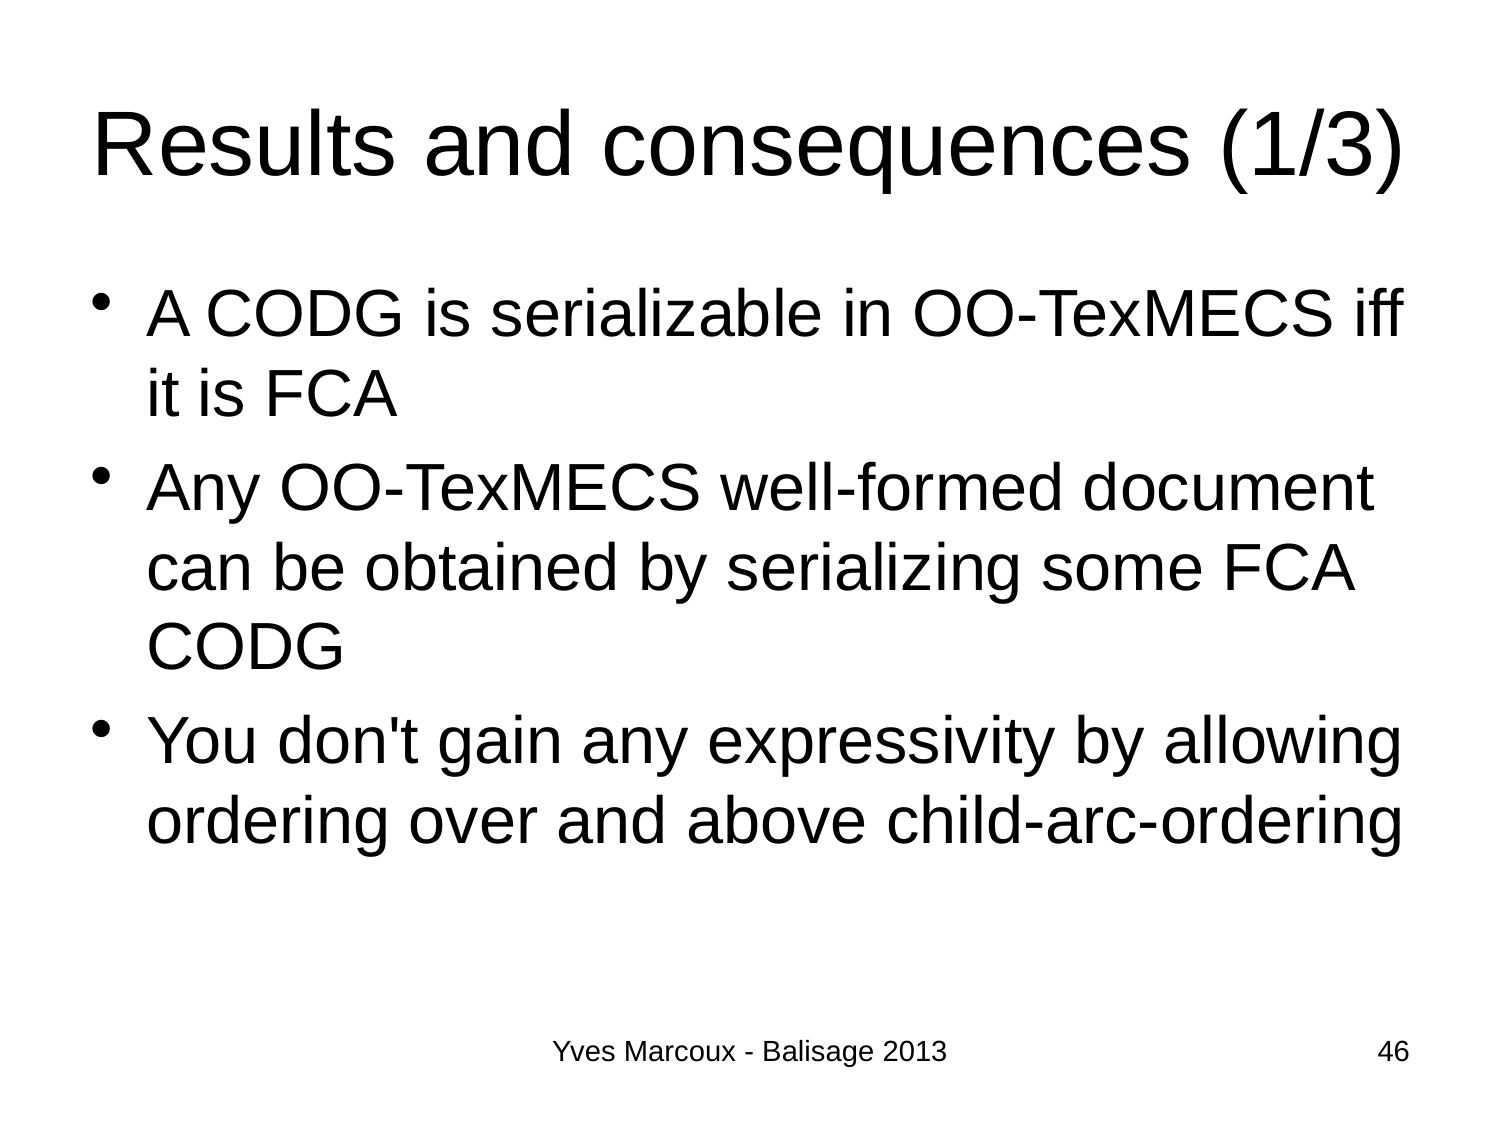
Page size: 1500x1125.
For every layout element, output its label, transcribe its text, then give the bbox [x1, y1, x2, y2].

footer Yves Marcoux - Balisage 2013 [350, 1024, 1074, 1103]
list A CODG is serializable in OO-TexMECS iff it is FCA Any OO-TexMECS well-formed document can be obtained by serializing some FCA CODG You don't gain any expressivity by allowing ordering over and above child-arc-ordering [75, 262, 1425, 1005]
slide_number 46 [1074, 1024, 1425, 1103]
title Results and consequences (1/3) [75, 45, 1425, 233]
